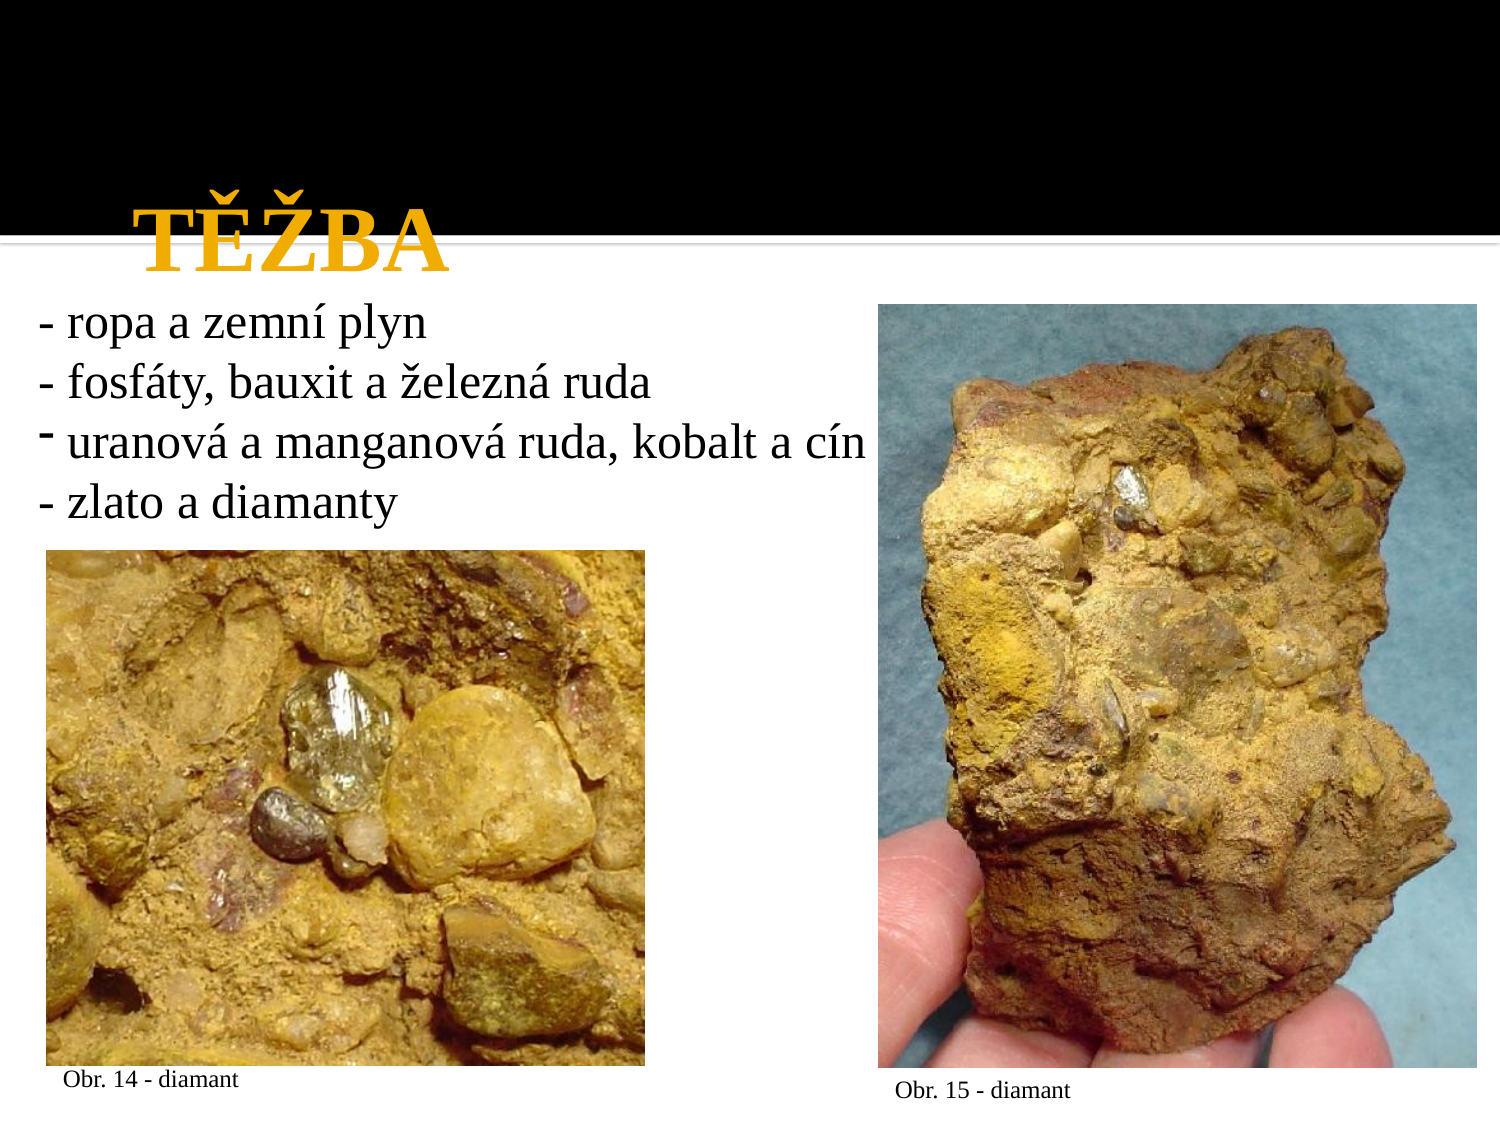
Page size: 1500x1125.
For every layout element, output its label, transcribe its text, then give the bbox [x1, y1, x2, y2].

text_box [878, 304, 1477, 1112]
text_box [46, 550, 645, 1101]
title TĚŽBA [70, 140, 1421, 302]
text_box - ropa a zemní plyn - fosfáty, bauxit a železná ruda uranová a manganová ruda, kobalt a cín - zlato a diamanty [23, 281, 1301, 581]
